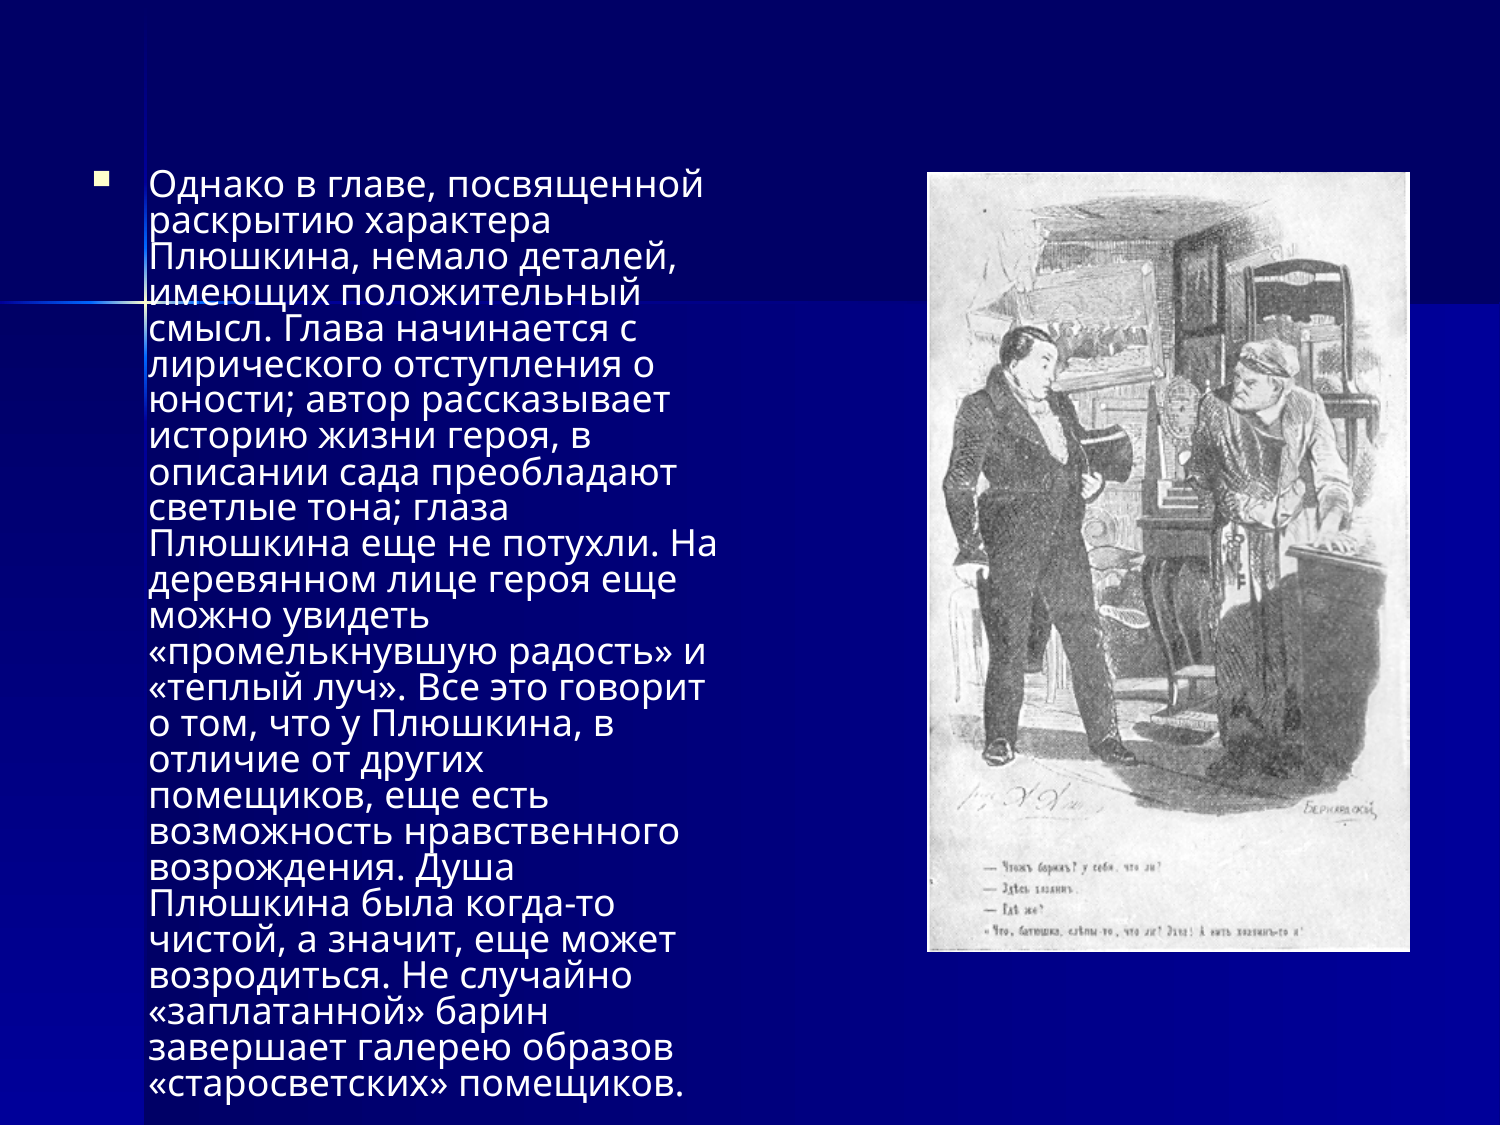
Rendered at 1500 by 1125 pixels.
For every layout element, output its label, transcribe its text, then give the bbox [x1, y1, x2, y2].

list Однако в главе, посвященной раскрытию характера Плюшкина, немало деталей, имеющих положительный смысл. Глава начинается с лирического отступления о юности; автор рассказывает историю жизни героя, в описании сада преобладают светлые тона; глаза Плюшкина еще не потухли. На деревянном лице героя еще можно увидеть «промелькнувшую радость» и «теплый луч». Все это говорит о том, что у Плюшкина, в отличие от других помещиков, еще есть возможность нравственного возрождения. Душа Плюшкина была когда-то чистой, а значит, еще может возродиться. Не случайно «заплатанной» барин завершает галерею образов «старосветских» помещиков. [76, 160, 735, 918]
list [926, 172, 1410, 952]
